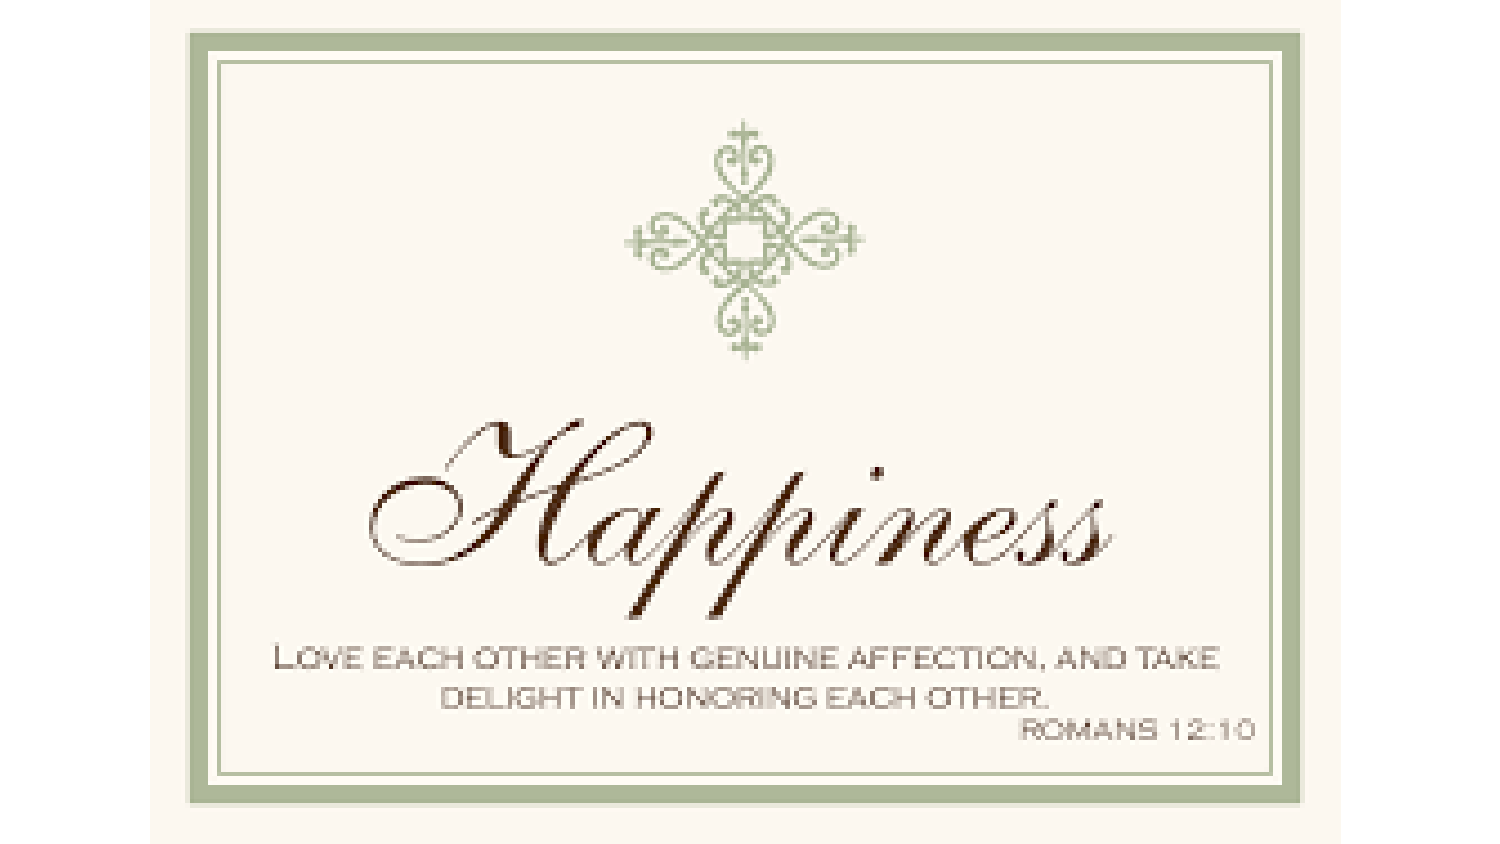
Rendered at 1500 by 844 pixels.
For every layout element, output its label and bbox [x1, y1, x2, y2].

picture [149, 0, 1341, 844]
